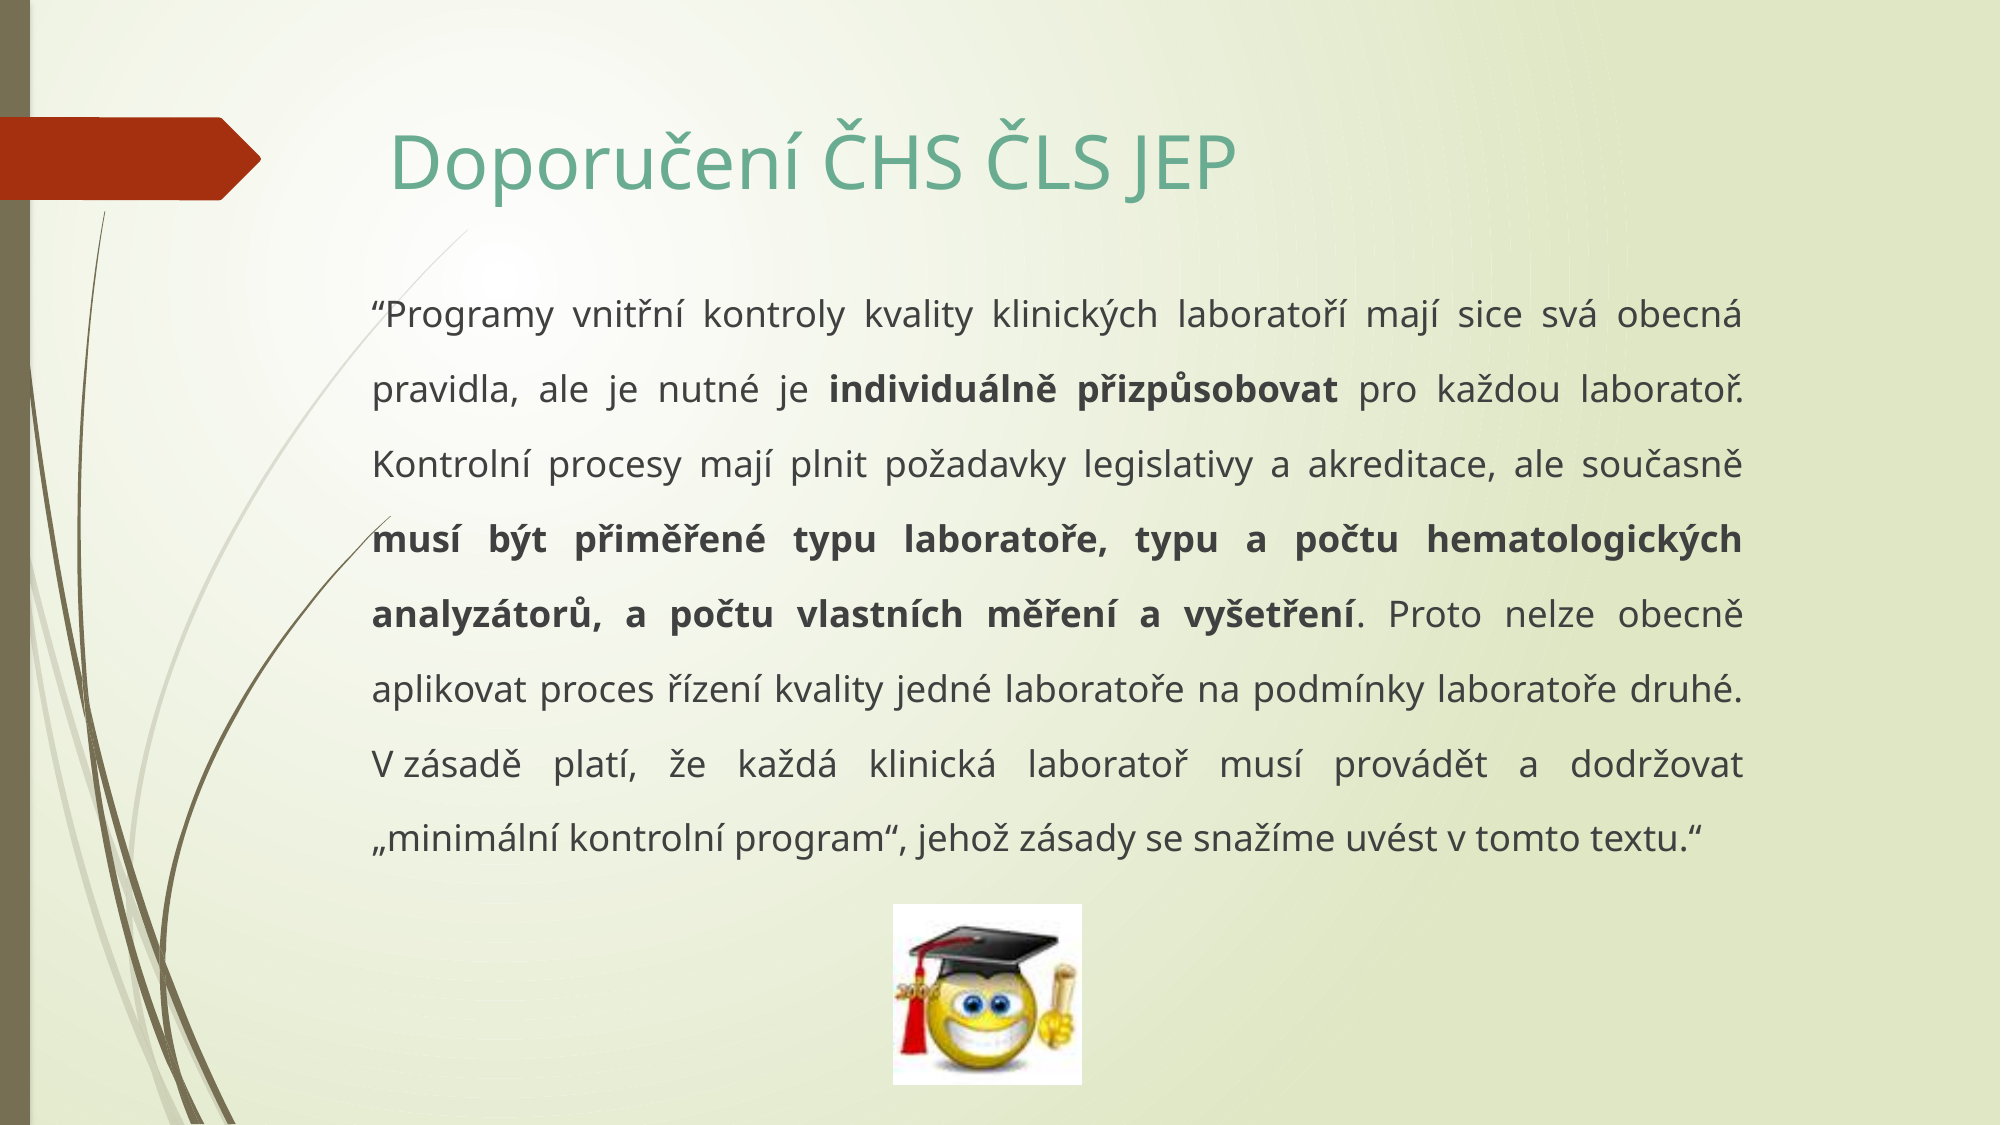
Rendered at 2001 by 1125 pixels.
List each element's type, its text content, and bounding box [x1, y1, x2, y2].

title Doporučení ČHS ČLS JEP [373, 107, 1724, 252]
picture [893, 904, 1082, 1085]
list “Programy vnitřní kontroly kvality klinických laboratoří mají sice svá obecná pravidla, ale je nutné je individuálně přizpůsobovat pro každou laboratoř. Kontrolní procesy mají plnit požadavky legislativy a akreditace, ale současně musí být přiměřené typu laboratoře, typu a počtu hematologických analyzátorů, a počtu vlastních měření a vyšetření. Proto nelze obecně aplikovat proces řízení kvality jedné laboratoře na podmínky laboratoře druhé. V zásadě platí, že každá klinická laboratoř musí provádět a dodržovat „minimální kontrolní program“, jehož zásady se snažíme uvést v tomto textu.“ [297, 252, 1760, 873]
